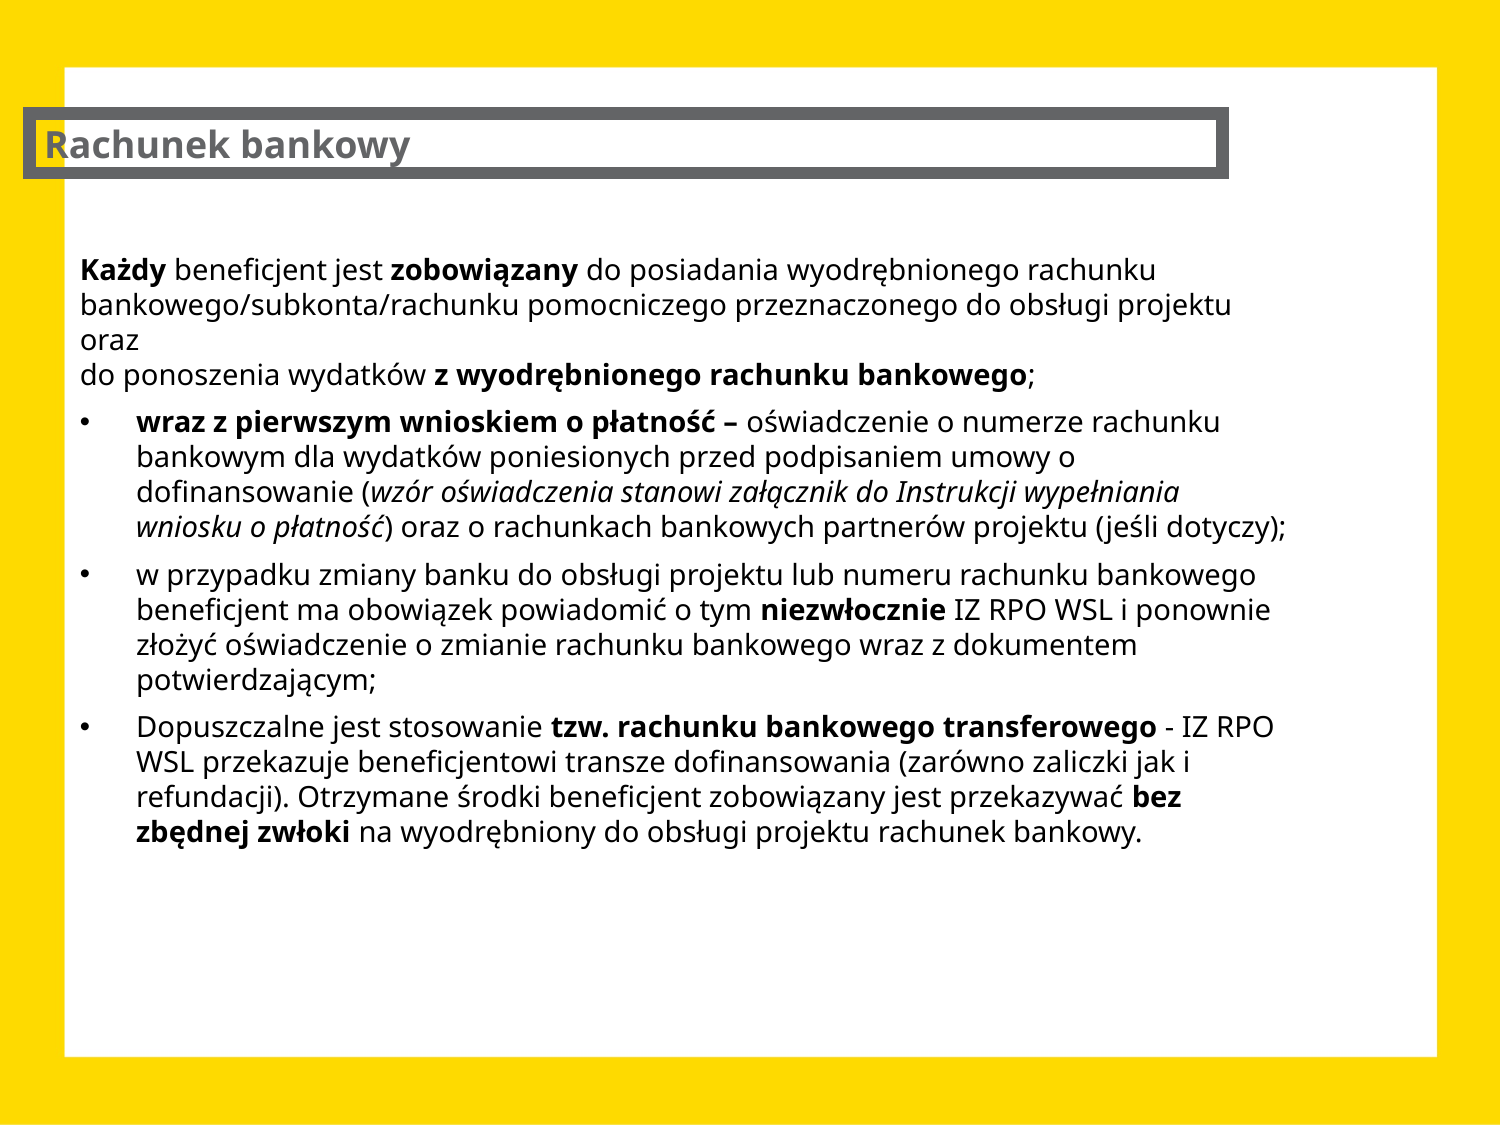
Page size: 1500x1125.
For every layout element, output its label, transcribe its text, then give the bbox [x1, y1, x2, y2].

list Każdy beneficjent jest zobowiązany do posiadania wyodrębnionego rachunku bankowego/subkonta/rachunku pomocniczego przeznaczonego do obsługi projektu oraz do ponoszenia wydatków z wyodrębnionego rachunku bankowego; wraz z pierwszym wnioskiem o płatność – oświadczenie o numerze rachunku bankowym dla wydatków poniesionych przed podpisaniem umowy o dofinansowanie (wzór oświadczenia stanowi załącznik do Instrukcji wypełniania wniosku o płatność) oraz o rachunkach bankowych partnerów projektu (jeśli dotyczy); w przypadku zmiany banku do obsługi projektu lub numeru rachunku bankowego beneficjent ma obowiązek powiadomić o tym niezwłocznie IZ RPO WSL i ponownie złożyć oświadczenie o zmianie rachunku bankowego wraz z dokumentem potwierdzającym; Dopuszczalne jest stosowanie tzw. rachunku bankowego transferowego - IZ RPO WSL przekazuje beneficjentowi transze dofinansowania (zarówno zaliczki jak i refundacji). Otrzymane środki beneficjent zobowiązany jest przekazywać bez zbędnej zwłoki na wyodrębniony do obsługi projektu rachunek bankowy. [64, 196, 1306, 940]
picture [0, 0, 1500, 1125]
text_box Rachunek bankowy [29, 113, 1223, 174]
